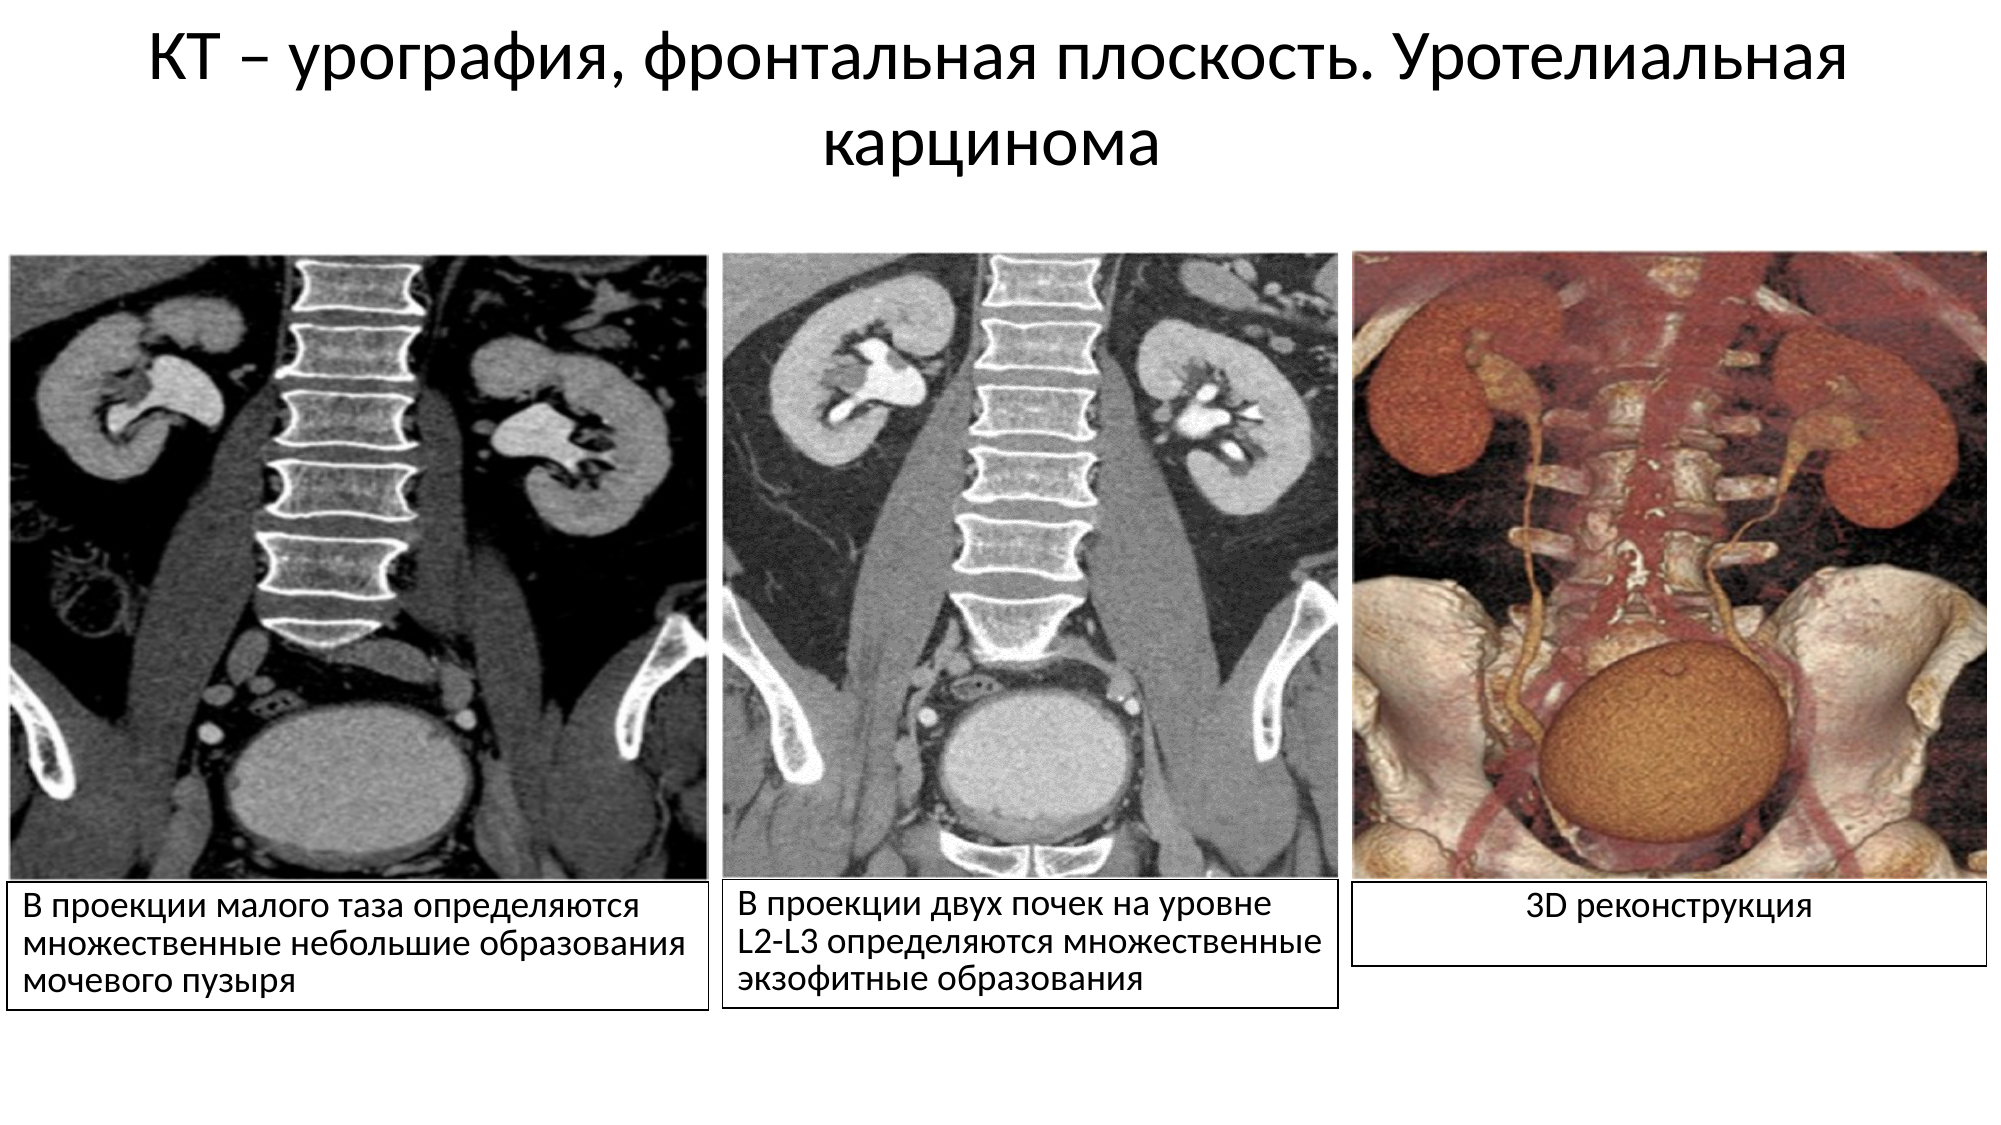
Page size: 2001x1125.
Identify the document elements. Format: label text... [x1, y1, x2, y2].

title КТ – урография, фронтальная плоскость. Уротелиальная карцинома [99, 0, 1900, 188]
picture [7, 252, 709, 882]
picture [722, 249, 1339, 880]
picture [1351, 249, 1987, 879]
table_header В проекции малого таза определяются множественные небольшие образования мочевого пузыря [8, 890, 708, 1009]
table_header В проекции двух почек на уровне L2-L3 определяются множественные экзофитные образования [723, 888, 1337, 1007]
table_header 3D реконструкция [1353, 887, 1986, 965]
